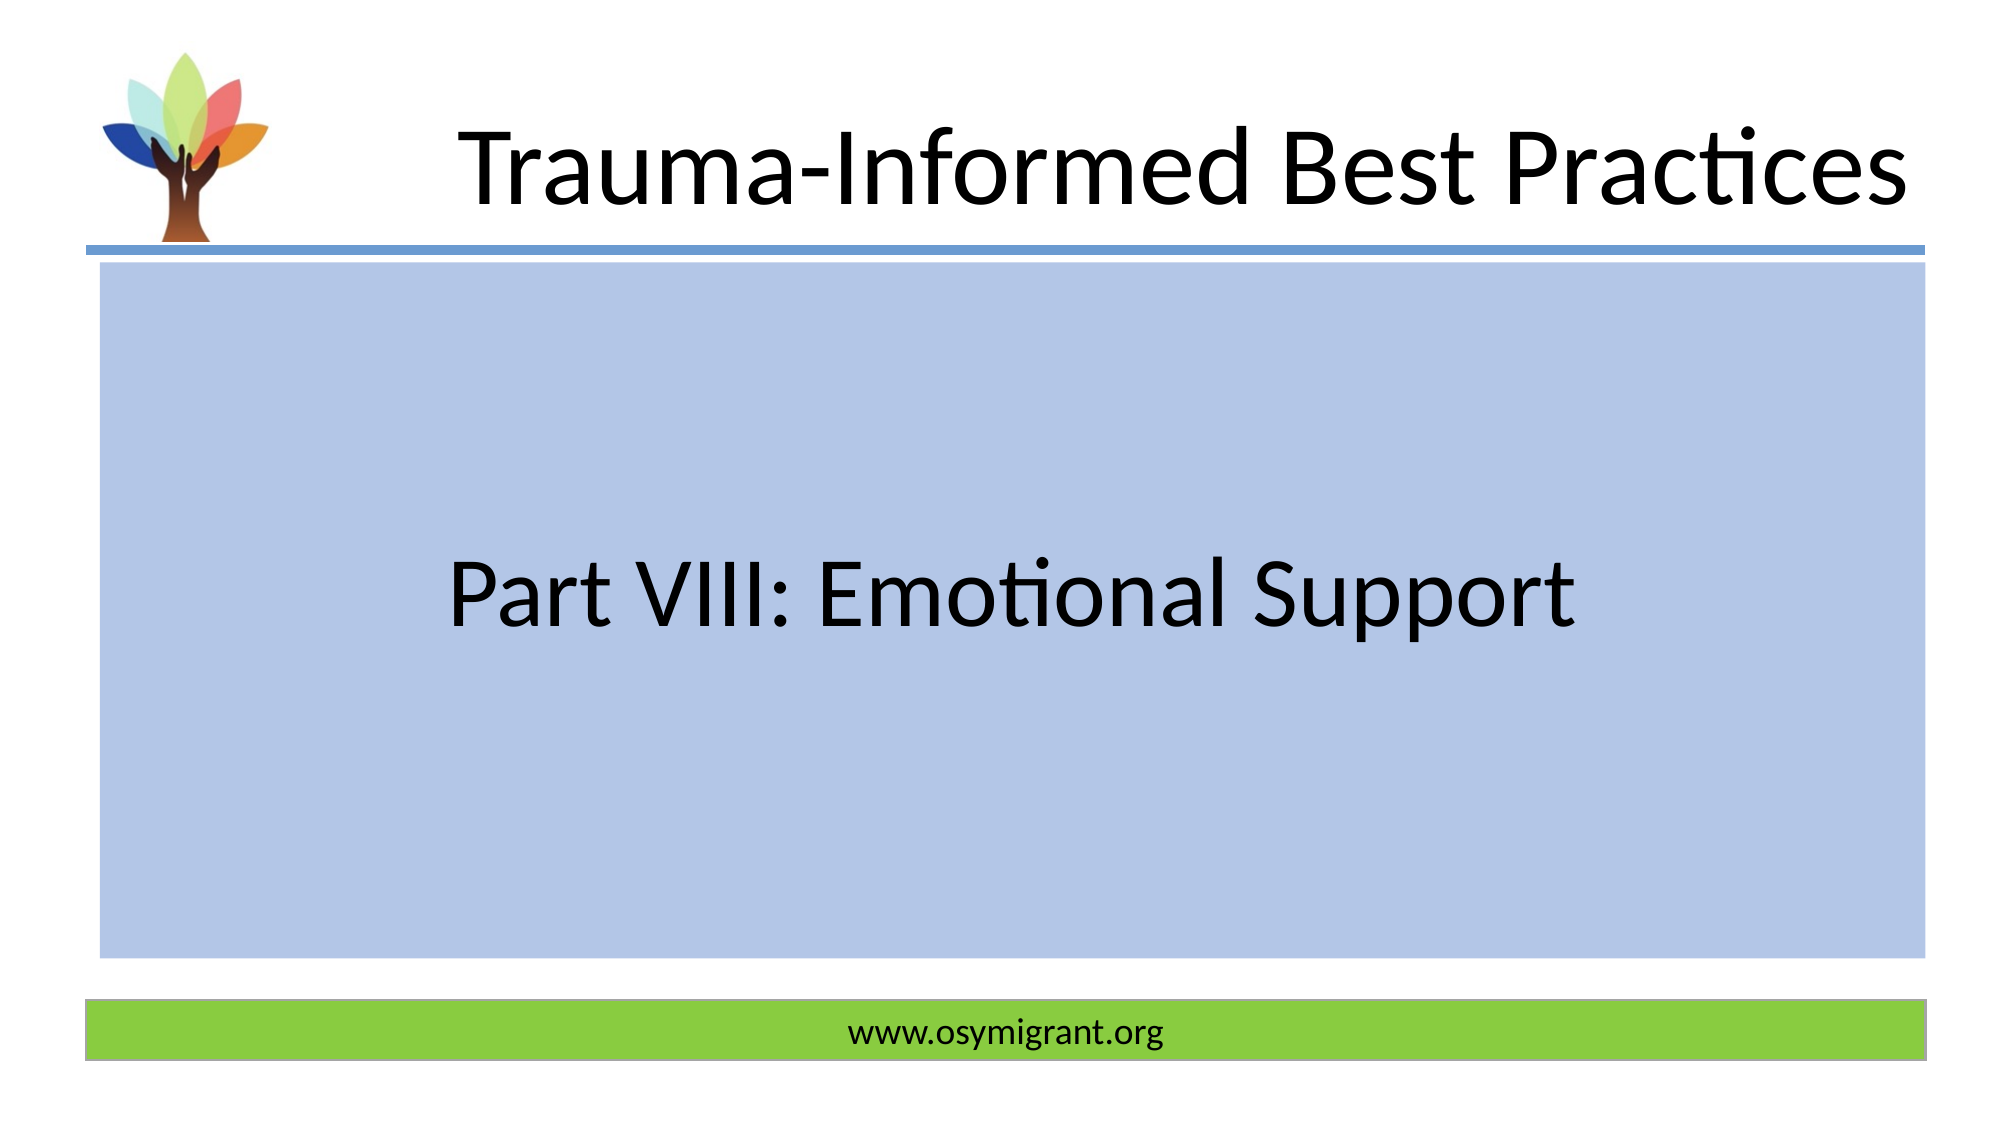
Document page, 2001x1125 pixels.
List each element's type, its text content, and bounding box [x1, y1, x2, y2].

title Trauma-Informed Best Practices [275, 59, 1926, 249]
text_box www.osymigrant.org [86, 999, 1926, 1060]
text_box Part VIII: Emotional Support [99, 262, 1926, 959]
picture [99, 41, 273, 242]
